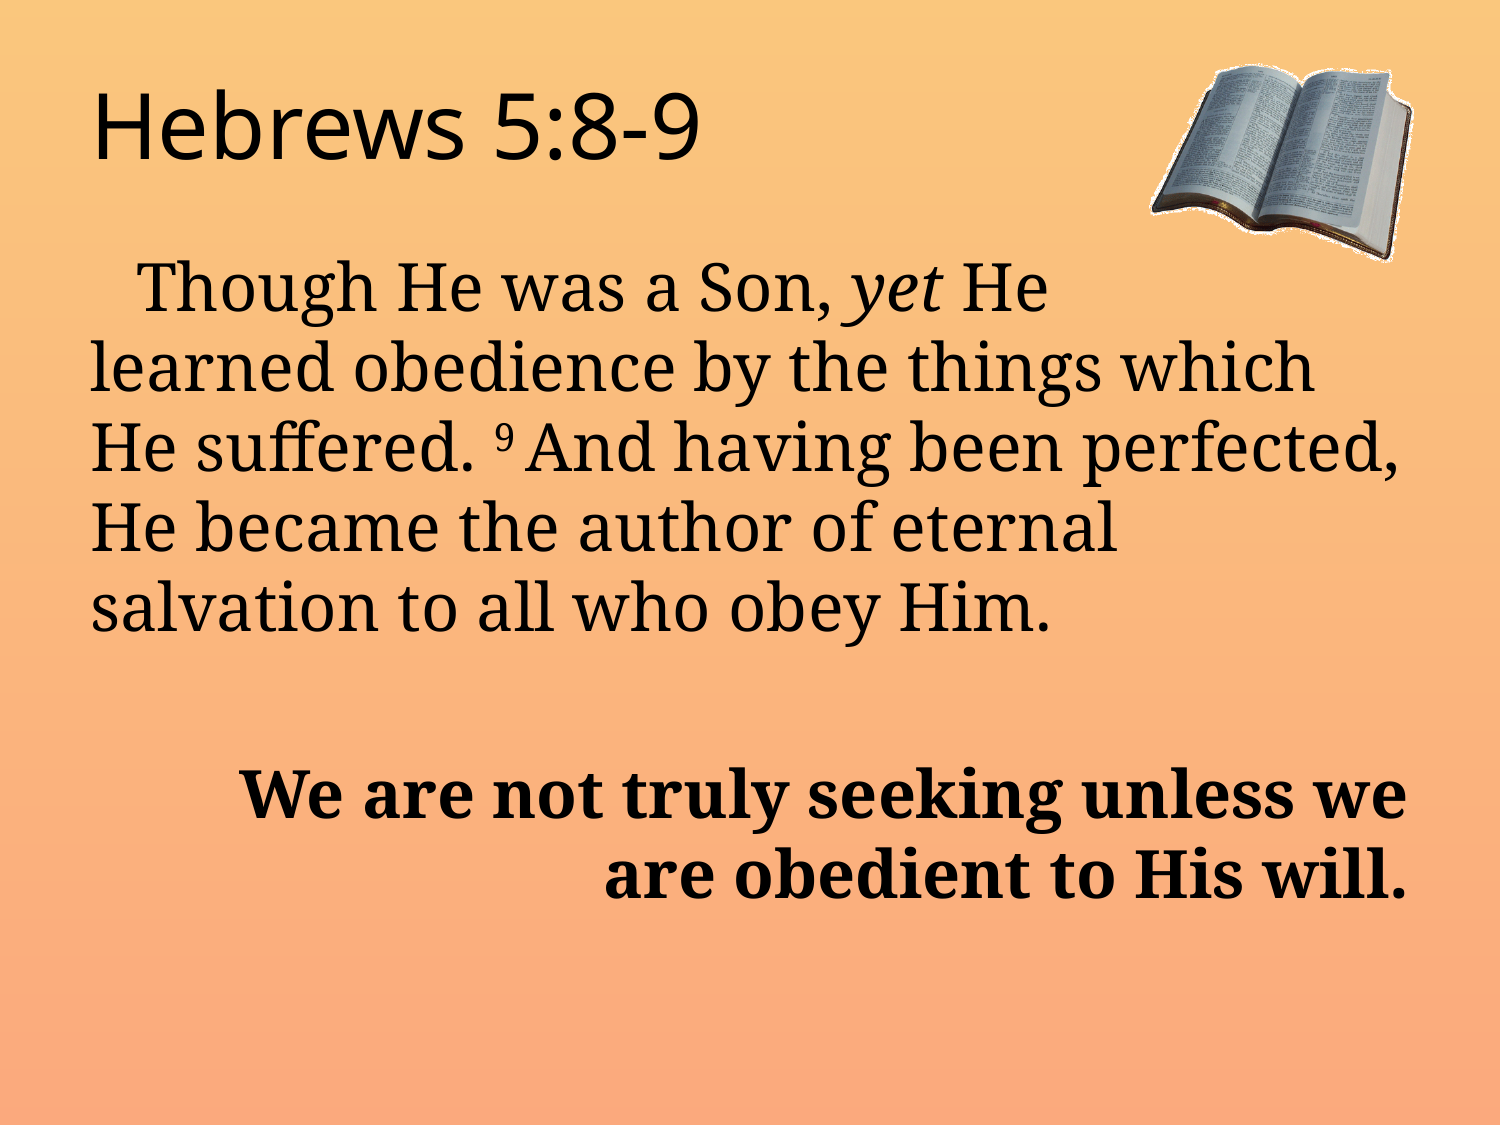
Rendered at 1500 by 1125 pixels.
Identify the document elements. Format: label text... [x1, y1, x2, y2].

list Though He was a Son, yet He learned obedience by the things which He suffered. 9 And having been perfected, He became the author of eternal salvation to all who obey Him. We are not truly seeking unless we are obedient to His will. [75, 237, 1425, 1005]
picture [1149, 62, 1414, 263]
title Hebrews 5:8-9 [75, 45, 1425, 200]
